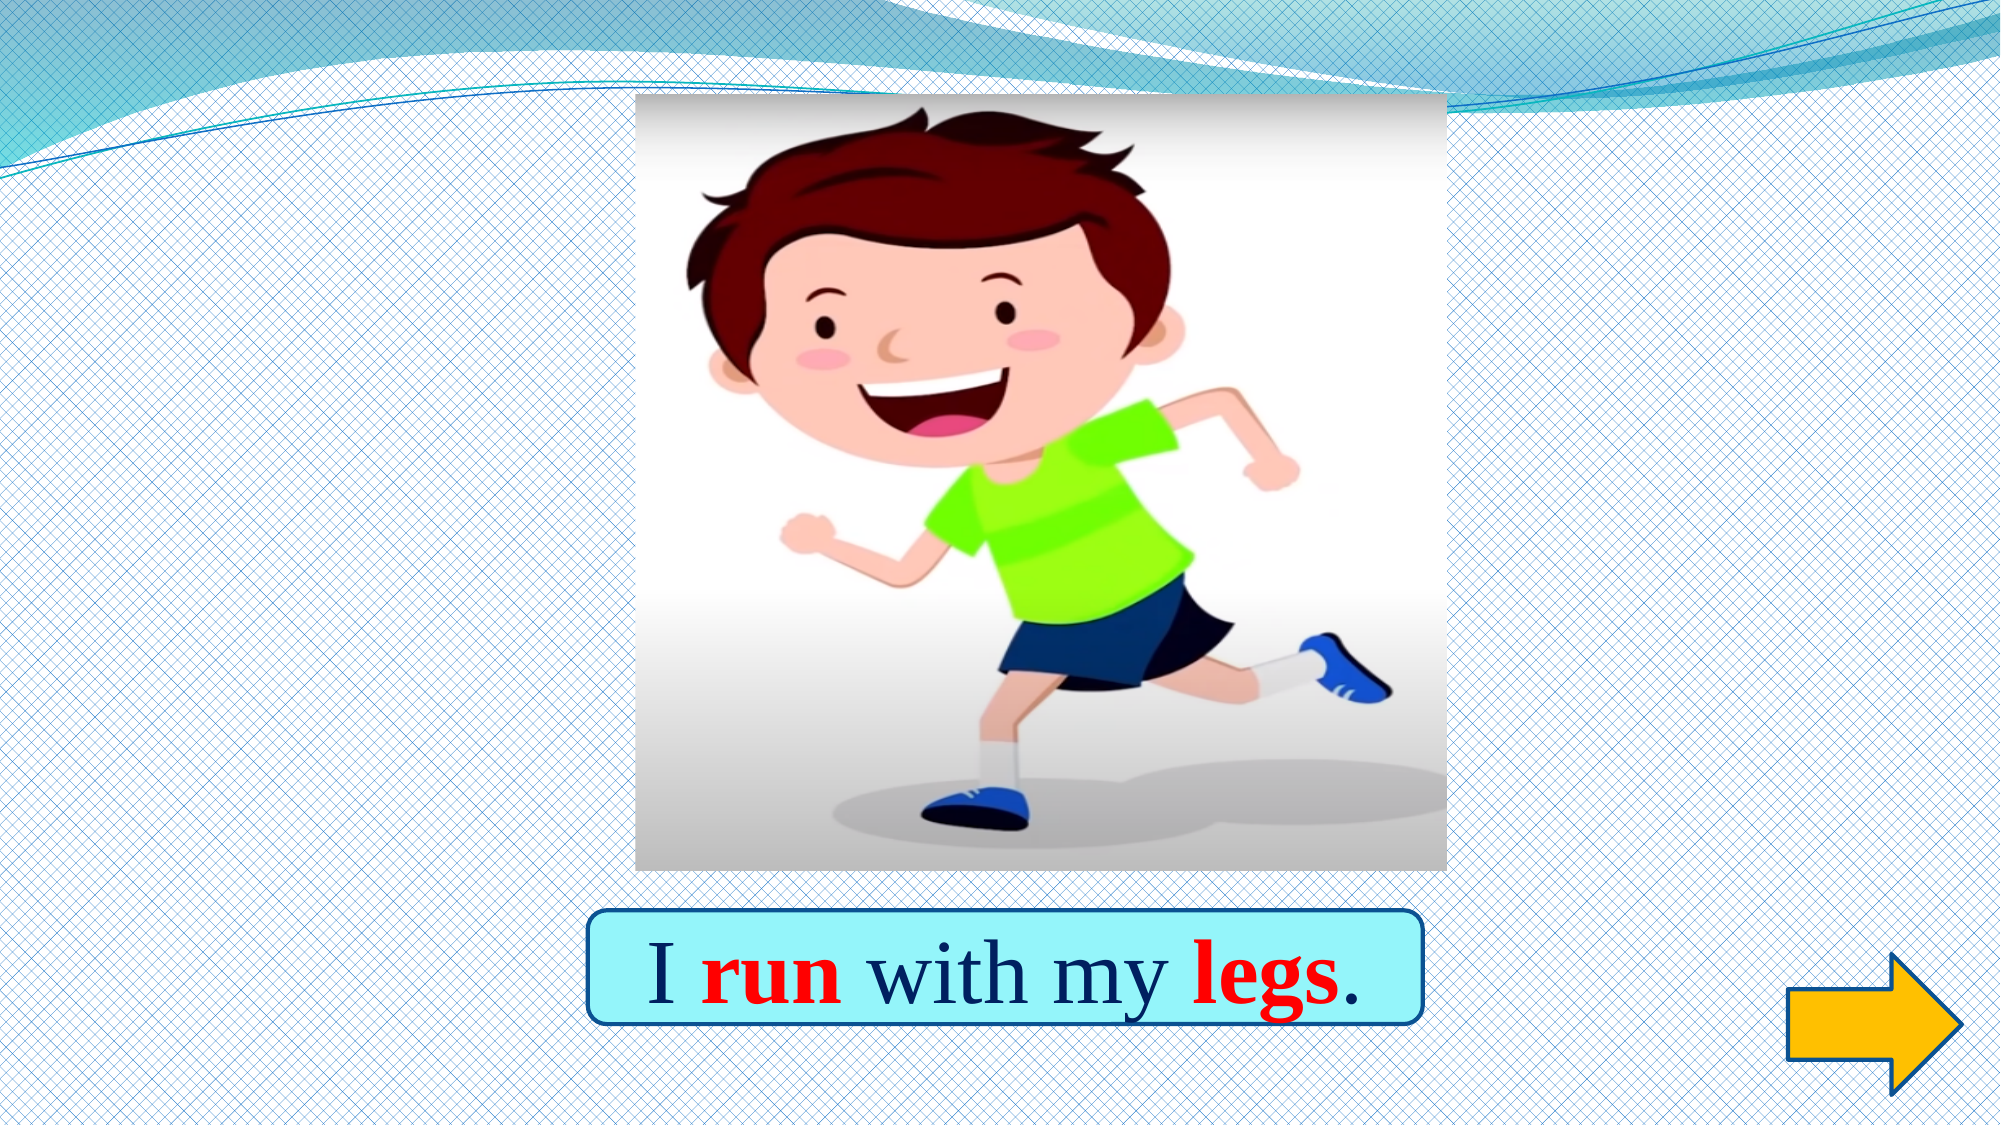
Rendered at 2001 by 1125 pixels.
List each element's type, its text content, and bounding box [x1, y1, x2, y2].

picture [1892, 1, 1904, 6]
picture [1492, 7, 1504, 13]
picture [1334, 1, 1345, 6]
picture [1797, 7, 1834, 13]
picture [1511, 106, 1523, 113]
picture [1257, 1, 1269, 6]
picture [1124, 7, 1161, 13]
picture [1587, 1, 1599, 6]
picture [1366, 86, 1376, 93]
picture [1562, 1, 1574, 6]
picture [1448, 1, 1459, 6]
picture [1600, 1, 1612, 6]
picture [1651, 1, 1662, 6]
picture [1924, 7, 1940, 12]
picture [1143, 1, 1155, 6]
picture [1778, 1, 1789, 6]
picture [1638, 1, 1650, 6]
picture [1378, 7, 1415, 13]
picture [1873, 7, 1902, 13]
picture [1384, 1, 1396, 6]
text_box I run with my legs. [585, 908, 1425, 1027]
picture [1080, 1, 1091, 6]
picture [1626, 1, 1637, 6]
picture [991, 1, 1002, 6]
picture [1359, 1, 1370, 6]
picture [1664, 1, 1675, 6]
picture [1933, 1, 1942, 6]
picture [1270, 1, 1282, 6]
picture [1473, 1, 1485, 6]
picture [1549, 1, 1561, 6]
picture [1784, 7, 1796, 13]
picture [1372, 1, 1383, 6]
picture [1321, 1, 1332, 6]
picture [1346, 1, 1358, 6]
text_box [1785, 951, 1965, 1097]
picture [1841, 1, 1853, 6]
picture [1391, 88, 1401, 93]
picture [1943, 1, 1954, 6]
picture [1657, 85, 1668, 94]
picture [1073, 7, 1085, 13]
picture [1340, 7, 1364, 13]
picture [1200, 7, 1212, 13]
picture [1035, 7, 1072, 13]
picture [1454, 7, 1491, 13]
picture [1575, 1, 1586, 6]
picture [1702, 1, 1713, 6]
picture [1410, 1, 1421, 6]
picture [1524, 1, 1535, 6]
picture [1251, 7, 1288, 13]
picture [1067, 1, 1078, 6]
picture [1118, 1, 1129, 6]
picture [1867, 1, 1878, 6]
picture [1670, 7, 1707, 13]
picture [1029, 1, 1040, 6]
picture [1613, 1, 1624, 6]
picture [1543, 7, 1580, 13]
picture [0, 41, 1351, 166]
picture [1493, 97, 1503, 101]
picture [1450, 93, 1493, 105]
picture [1581, 7, 1618, 13]
picture [1765, 1, 1777, 6]
picture [1537, 1, 1548, 6]
picture [1238, 7, 1250, 13]
picture [1740, 1, 1751, 6]
picture [1168, 1, 1180, 6]
picture [1003, 1, 1015, 6]
picture [1041, 1, 1053, 6]
picture [1835, 7, 1872, 13]
picture [1952, 7, 1961, 13]
picture [1499, 1, 1510, 6]
picture [1232, 1, 1243, 6]
picture [1105, 1, 1116, 6]
picture [1524, 14, 2000, 113]
picture [1194, 1, 1205, 6]
picture [1486, 1, 1497, 6]
picture [1879, 1, 1891, 6]
picture [1365, 7, 1377, 13]
picture [1753, 1, 1764, 6]
picture [1982, 1, 1993, 6]
picture [1460, 1, 1472, 6]
picture [1632, 7, 1656, 13]
picture [1803, 1, 1815, 6]
picture [1327, 7, 1339, 13]
picture [1493, 108, 1510, 113]
picture [1005, 7, 1034, 13]
picture [1816, 1, 1828, 6]
picture [1505, 7, 1529, 13]
picture [1759, 7, 1783, 13]
picture [1283, 1, 1294, 6]
picture [1689, 1, 1701, 6]
picture [1416, 7, 1453, 13]
picture [1619, 7, 1631, 13]
picture [1181, 1, 1193, 6]
picture [1156, 1, 1167, 6]
picture [1511, 1, 1523, 6]
picture [1130, 1, 1142, 6]
picture [1657, 7, 1669, 13]
picture [1207, 1, 1218, 6]
picture [1289, 7, 1326, 13]
picture [1905, 1, 1916, 6]
picture [1746, 7, 1758, 13]
picture [1435, 1, 1447, 6]
picture [1829, 1, 1840, 6]
picture [1962, 7, 1999, 13]
picture [1213, 7, 1237, 13]
picture [1016, 1, 1028, 6]
picture [1219, 1, 1231, 6]
picture [1791, 1, 1802, 6]
picture [1913, 7, 1923, 13]
picture [1092, 1, 1104, 6]
picture [1714, 1, 1726, 6]
picture [635, 94, 1448, 871]
picture [1708, 7, 1745, 13]
picture [1295, 1, 1307, 6]
picture [1353, 84, 1363, 93]
picture [1727, 1, 1739, 6]
picture [1245, 1, 1256, 6]
picture [1854, 1, 1866, 6]
picture [1054, 1, 1066, 6]
picture [1530, 7, 1542, 13]
picture [1162, 7, 1199, 13]
picture [1626, 87, 1656, 96]
picture [1397, 1, 1409, 6]
picture [1111, 7, 1123, 13]
picture [1308, 1, 1320, 6]
picture [1676, 1, 1688, 6]
picture [1379, 87, 1389, 93]
picture [1086, 7, 1110, 13]
picture [1487, 103, 1497, 107]
picture [1422, 1, 1434, 6]
